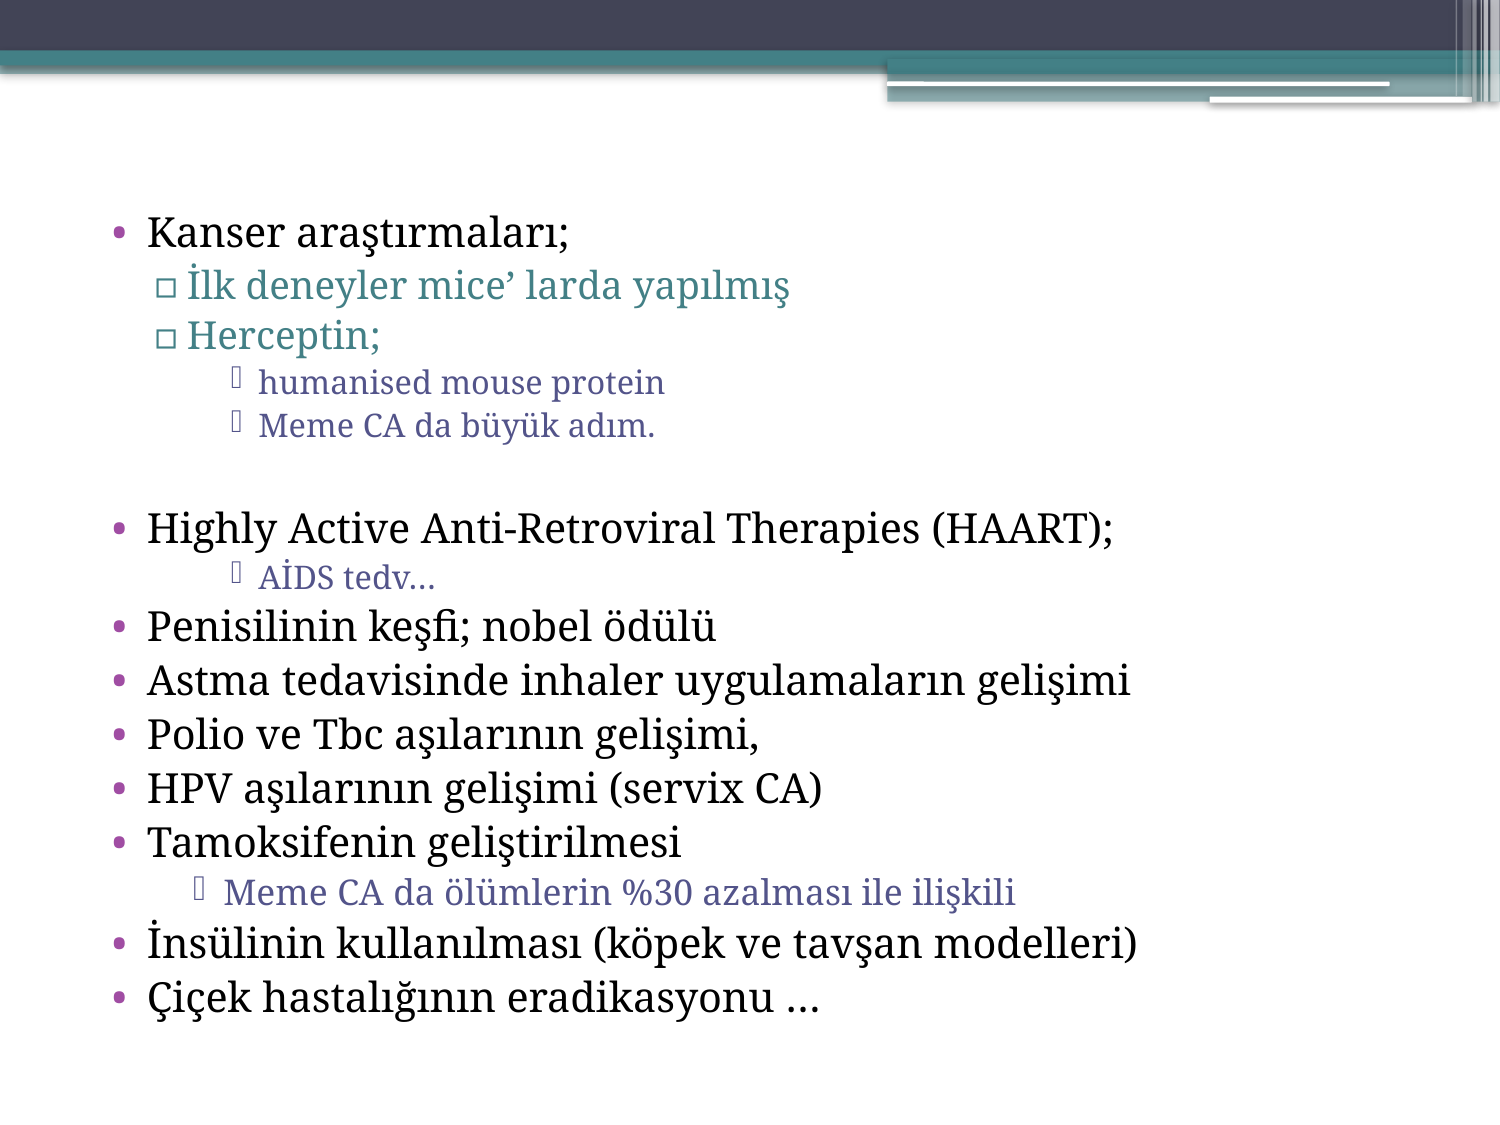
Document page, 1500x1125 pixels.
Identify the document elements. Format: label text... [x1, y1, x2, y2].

list Kanser araştırmaları; İlk deneyler mice’ larda yapılmış Herceptin; humanised mouse protein Meme CA da büyük adım. Highly Active Anti-Retroviral Therapies (HAART); AİDS tedv… Penisilinin keşfi; nobel ödülü Astma tedavisinde inhaler uygulamaların gelişimi Polio ve Tbc aşılarının gelişimi, HPV aşılarının gelişimi (servix CA) Tamoksifenin geliştirilmesi Meme CA da ölümlerin %30 azalması ile ilişkili İnsülinin kullanılması (köpek ve tavşan modelleri) Çiçek hastalığının eradikasyonu … [82, 199, 1449, 1032]
